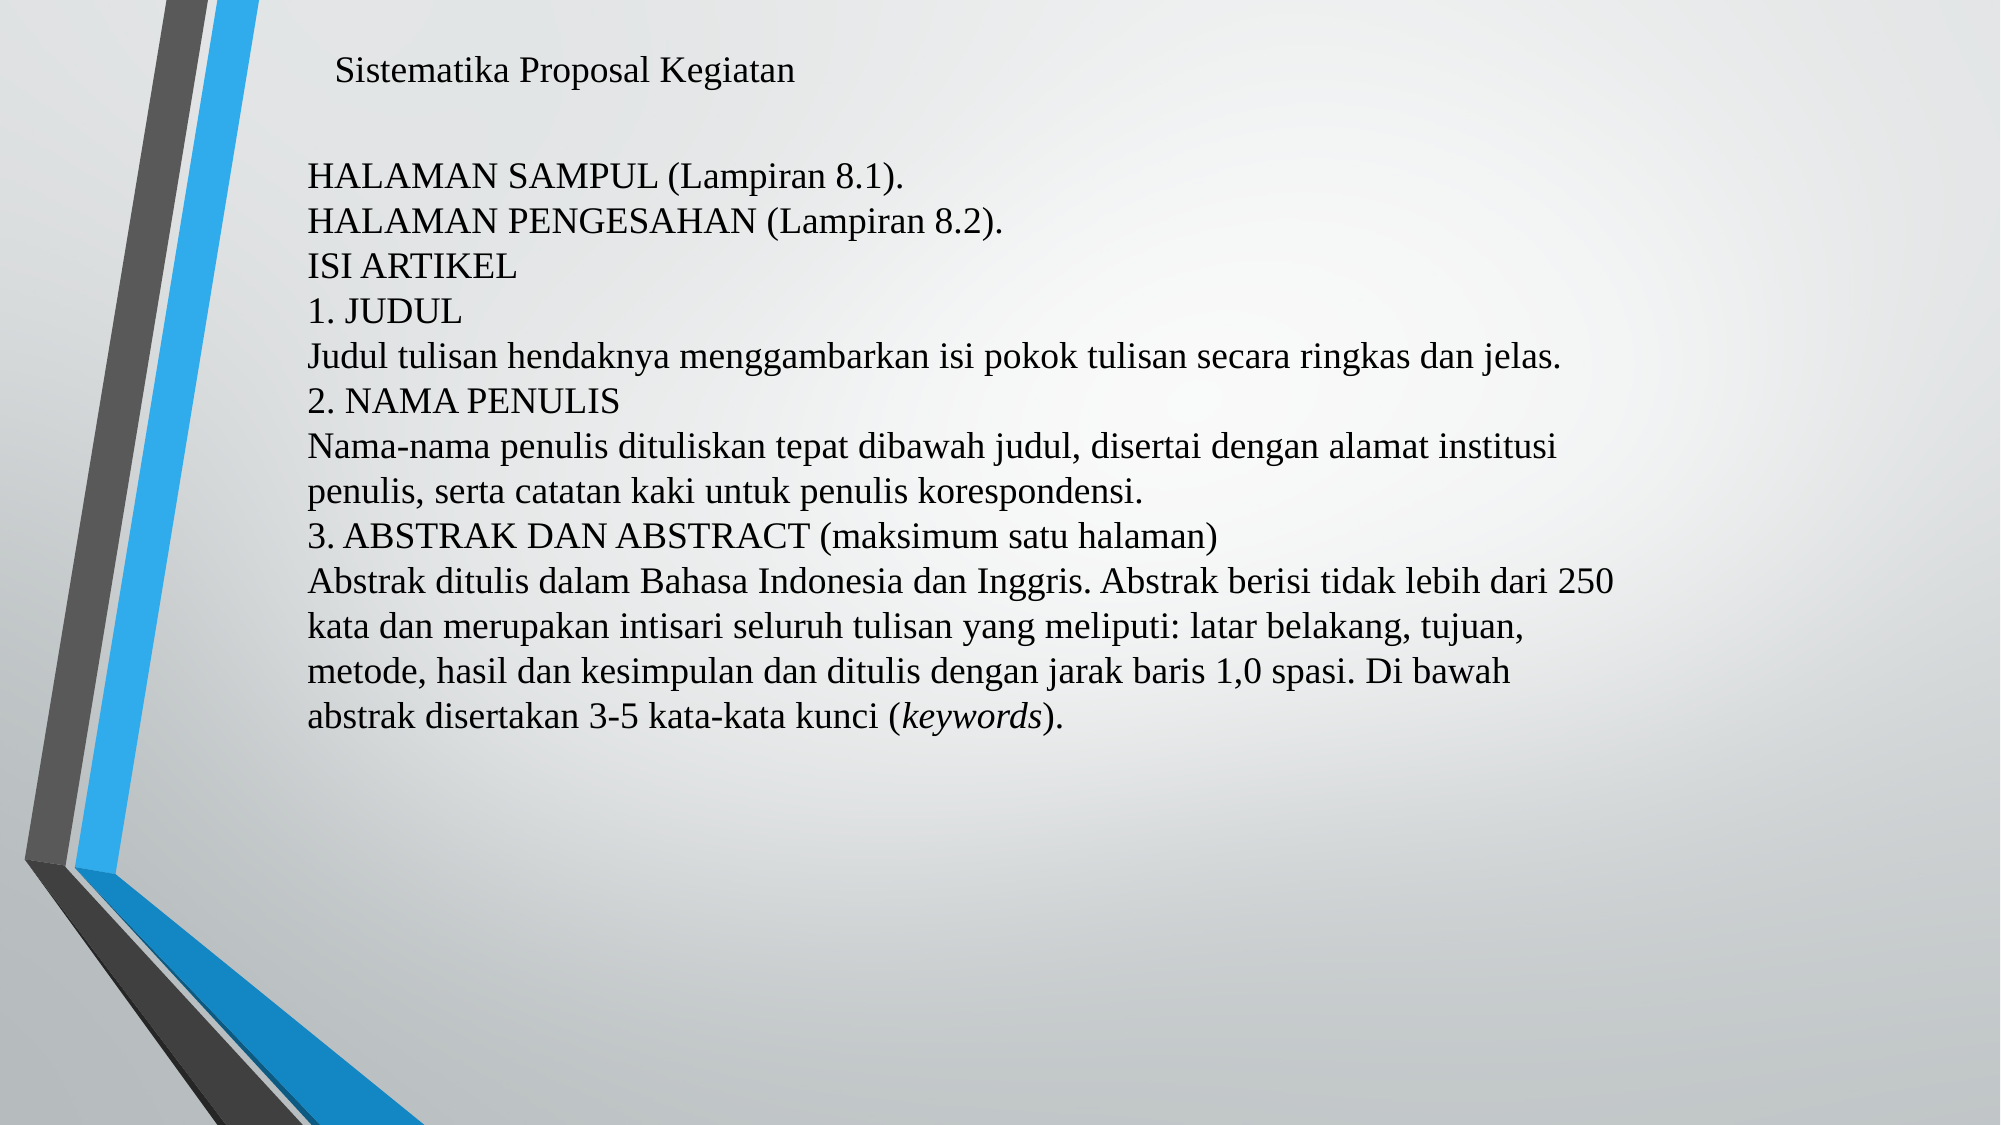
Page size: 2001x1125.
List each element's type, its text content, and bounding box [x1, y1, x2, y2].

text_box Sistematika Proposal Kegiatan [319, 38, 812, 98]
text_box HALAMAN SAMPUL (Lampiran 8.1). HALAMAN PENGESAHAN (Lampiran 8.2). ISI ARTIKEL 1. JUDUL Judul tulisan hendaknya menggambarkan isi pokok tulisan secara ringkas dan jelas. 2. NAMA PENULIS Nama-nama penulis dituliskan tepat dibawah judul, disertai dengan alamat institusi penulis, serta catatan kaki untuk penulis korespondensi. 3. ABSTRAK DAN ABSTRACT (maksimum satu halaman) Abstrak ditulis dalam Bahasa Indonesia dan Inggris. Abstrak berisi tidak lebih dari 250 kata dan merupakan intisari seluruh tulisan yang meliputi: latar belakang, tujuan, metode, hasil dan kesimpulan dan ditulis dengan jarak baris 1,0 spasi. Di bawah abstrak disertakan 3-5 kata-kata kunci (keywords). [292, 143, 1871, 744]
